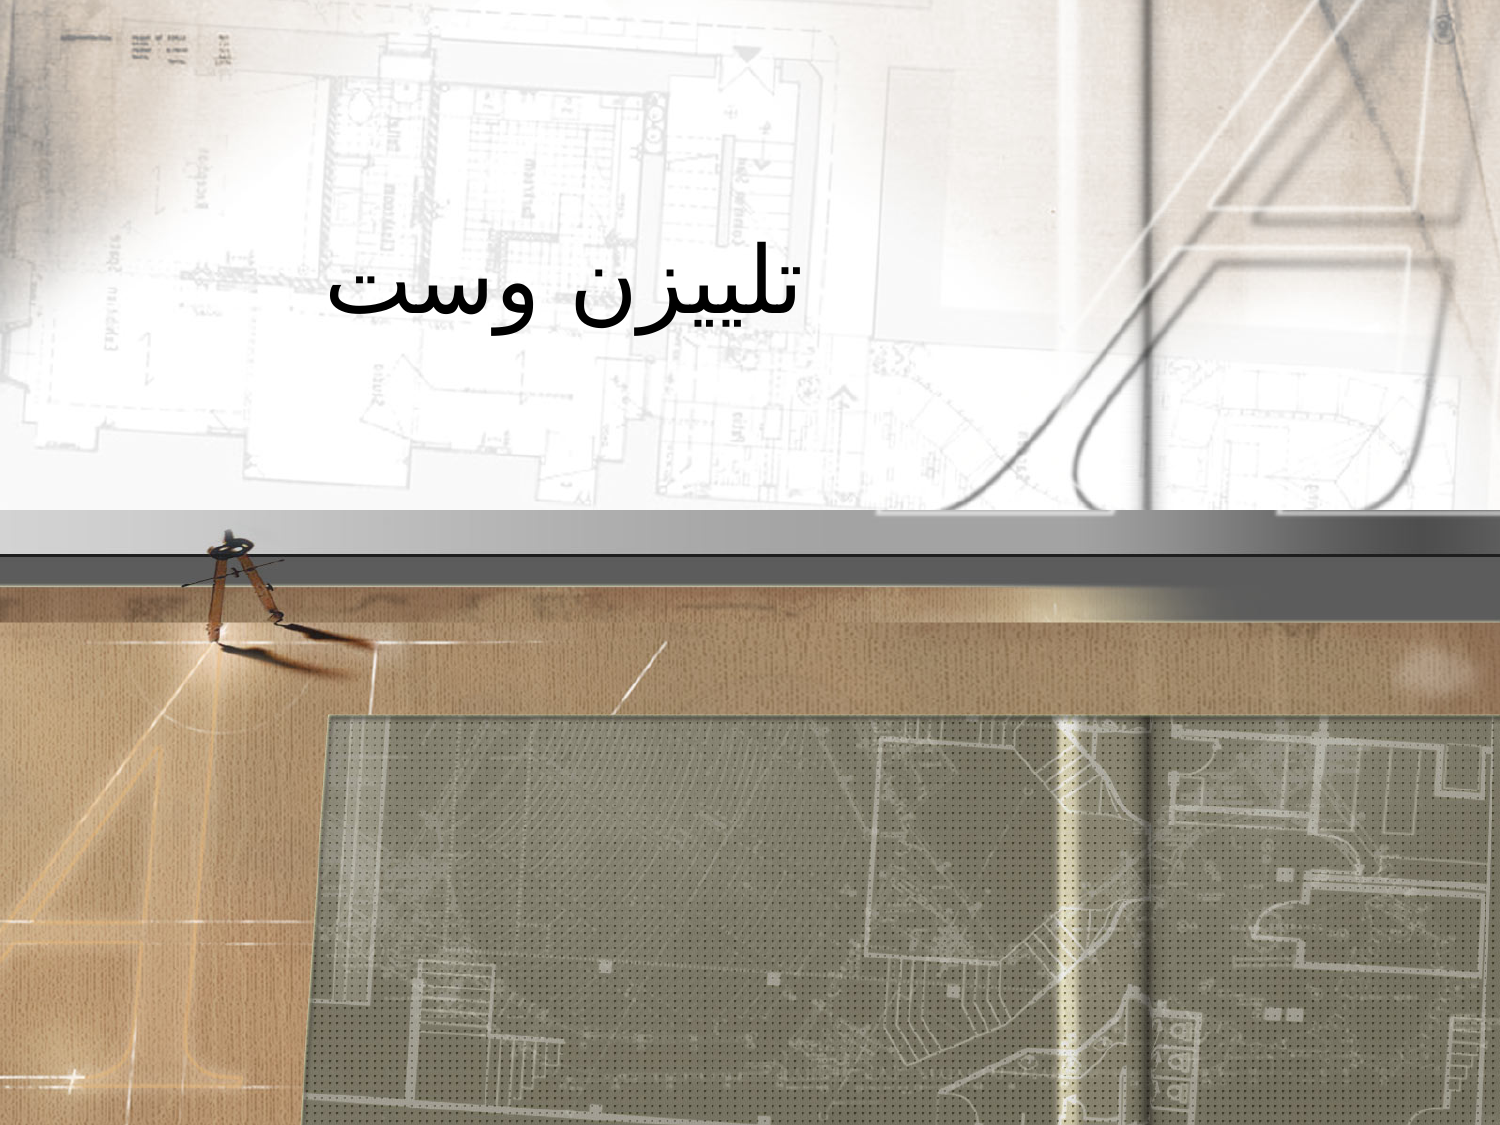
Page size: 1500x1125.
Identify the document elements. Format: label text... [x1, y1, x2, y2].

subtitle تلییزن وست [2, 212, 1128, 413]
picture [0, 0, 1500, 1125]
